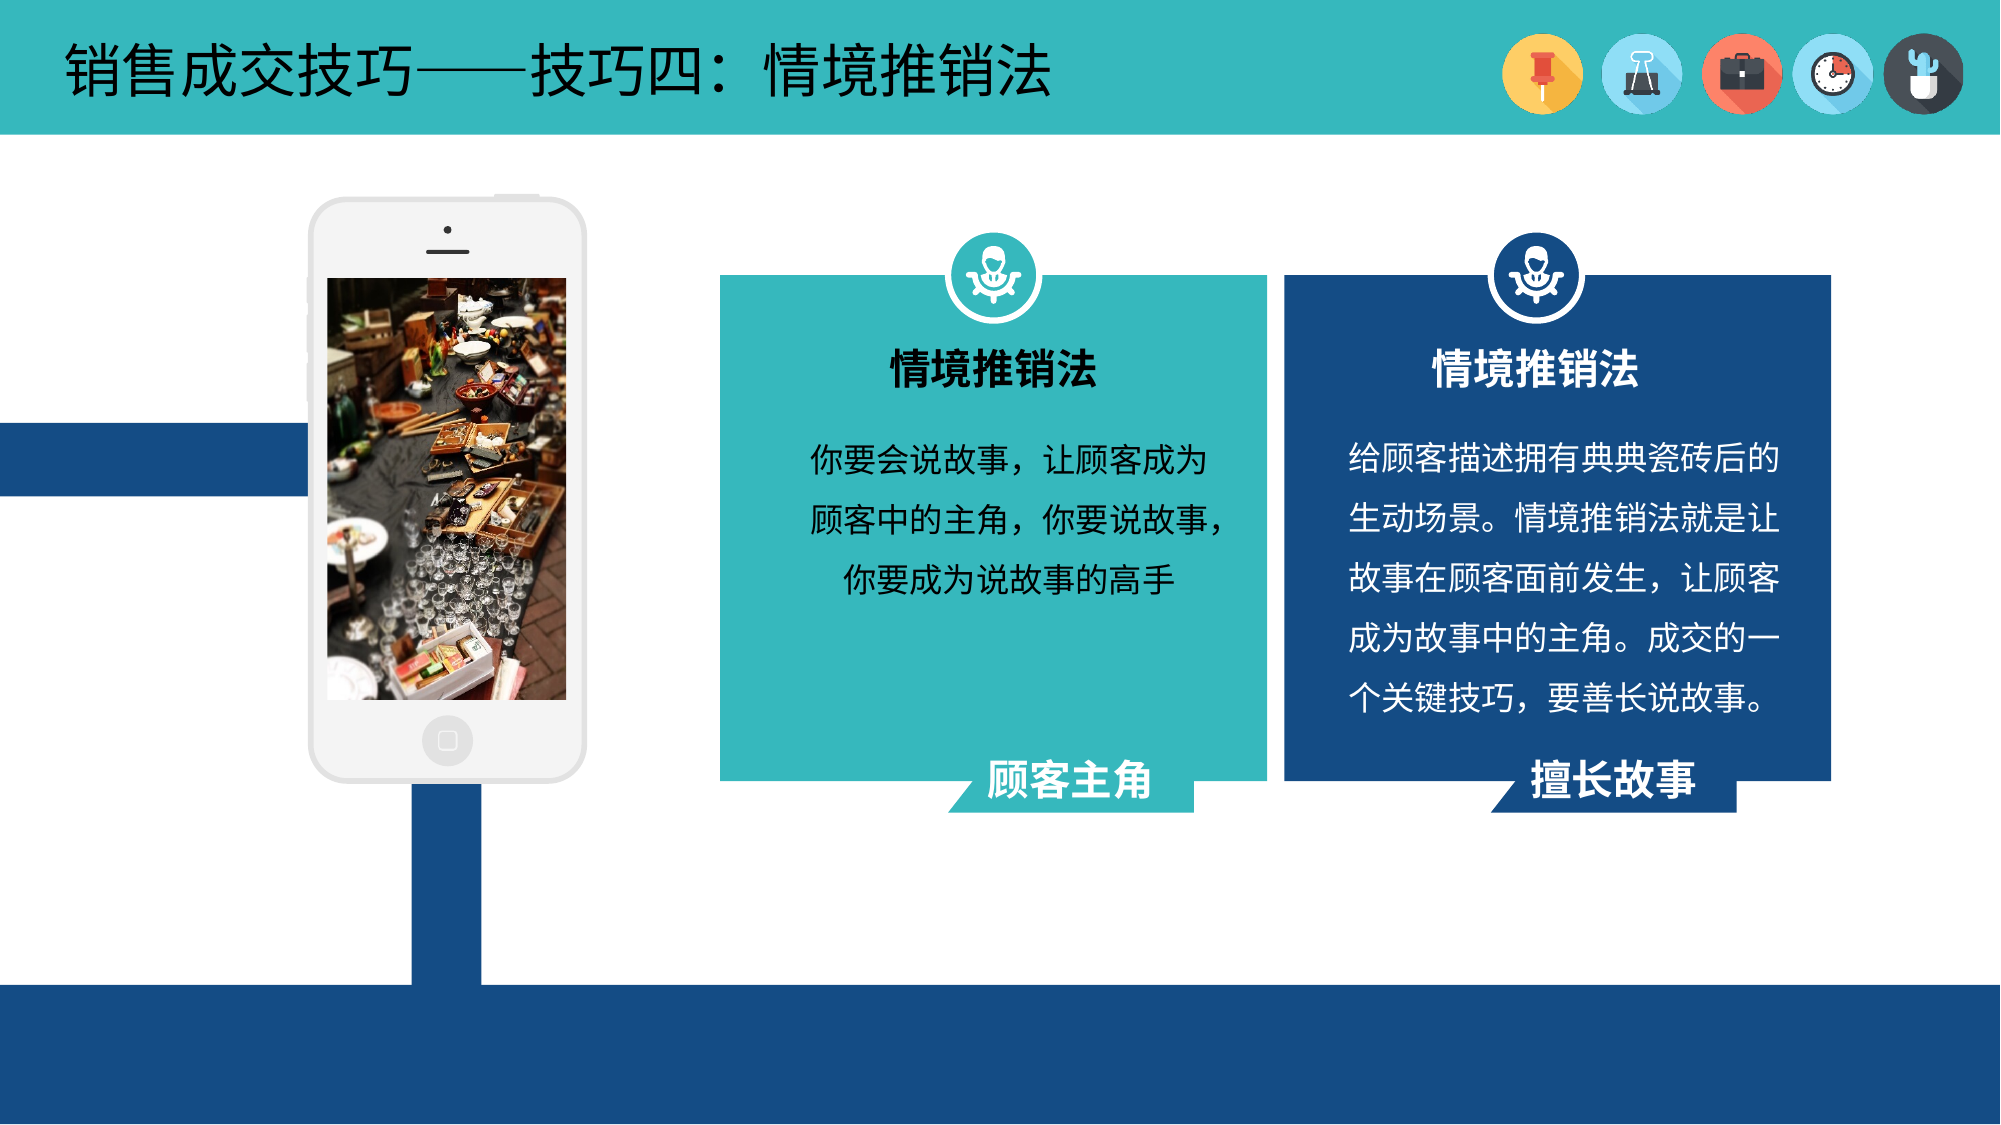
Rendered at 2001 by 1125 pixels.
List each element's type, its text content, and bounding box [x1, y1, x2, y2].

text_box [411, 784, 482, 1001]
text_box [793, 337, 1226, 665]
text_box 销售成交技巧——技巧四：情境推销法 [49, 26, 1085, 112]
picture [1502, 27, 1964, 116]
text_box [0, 0, 2000, 136]
text_box [1283, 274, 1832, 782]
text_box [306, 193, 588, 784]
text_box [1490, 229, 1583, 321]
text_box 擅长故事 [1489, 743, 1738, 814]
text_box [0, 984, 2000, 1125]
text_box 顾客主角 [947, 743, 1195, 814]
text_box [948, 229, 1040, 321]
text_box [719, 274, 1268, 782]
text_box [0, 422, 306, 497]
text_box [1316, 337, 1812, 731]
